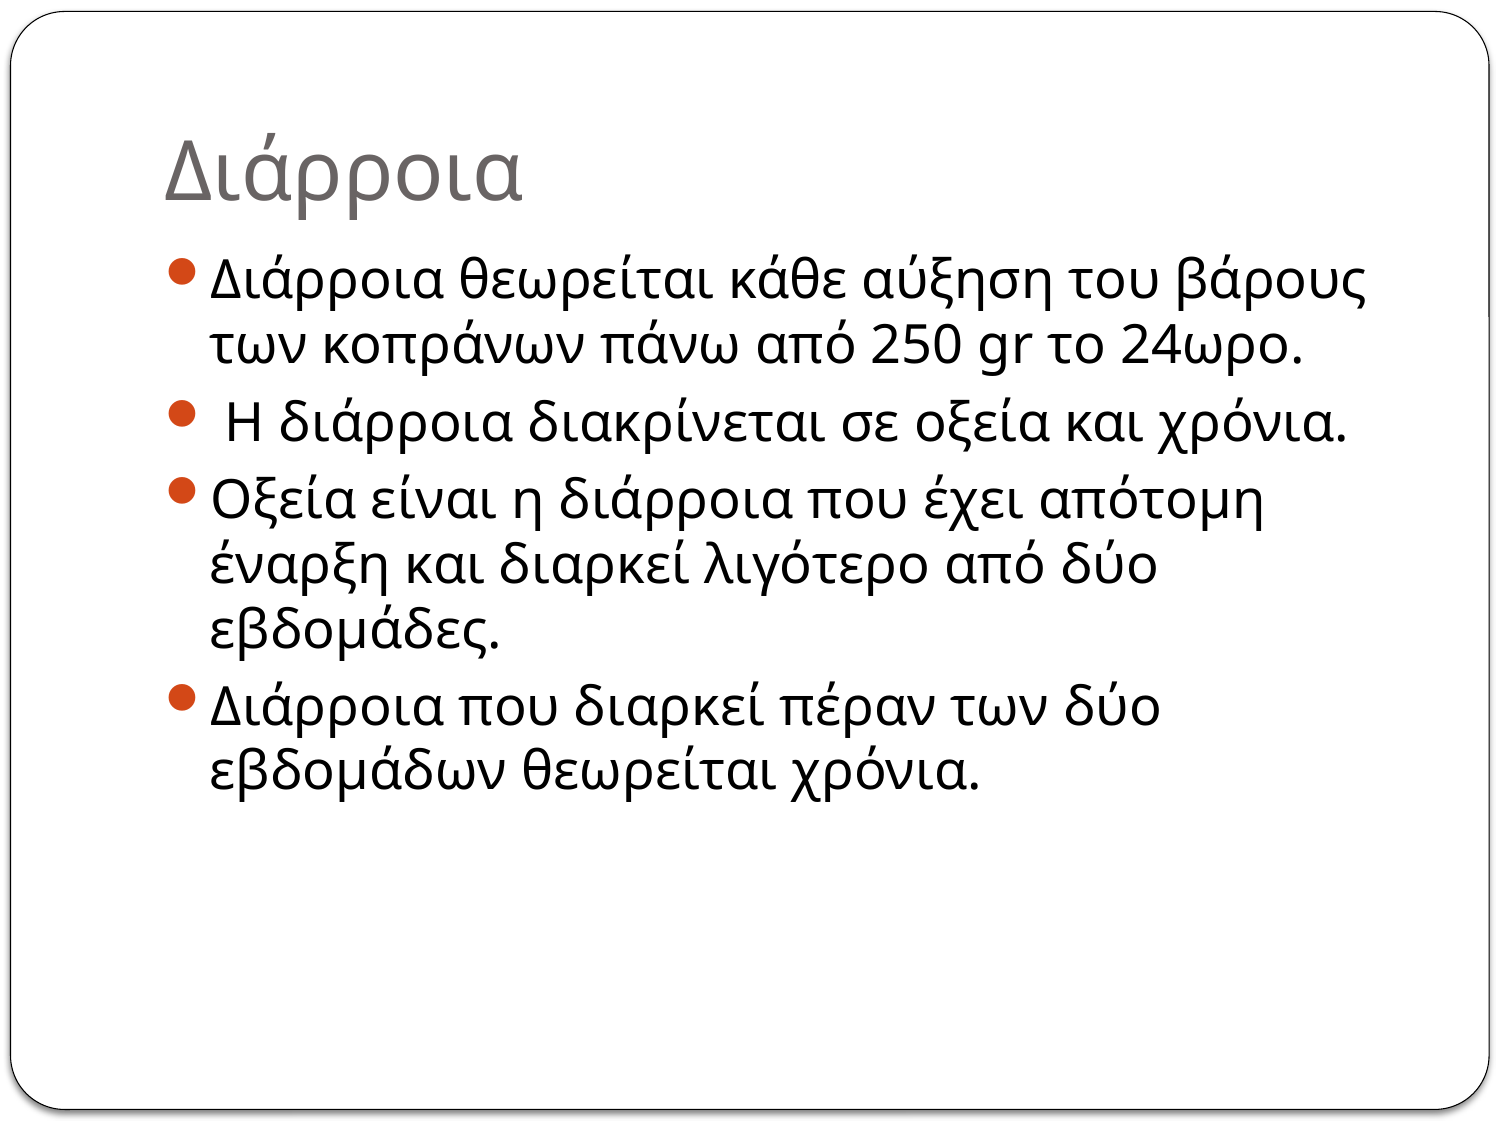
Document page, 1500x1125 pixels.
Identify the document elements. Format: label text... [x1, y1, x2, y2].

list Διάρροια θεωρείται κάθε αύξηση του βάρους των κοπράνων πάνω από 250 gr το 24ωρο. Η διάρροια διακρίνεται σε οξεία και χρόνια. Οξεία είναι η διάρροια που έχει απότομη έναρξη και διαρκεί λιγότερο από δύο εβδομάδες. Διάρροια που διαρκεί πέραν των δύο εβδομάδων θεωρείται χρόνια. [150, 237, 1425, 988]
title Διάρροια [150, 45, 1425, 233]
